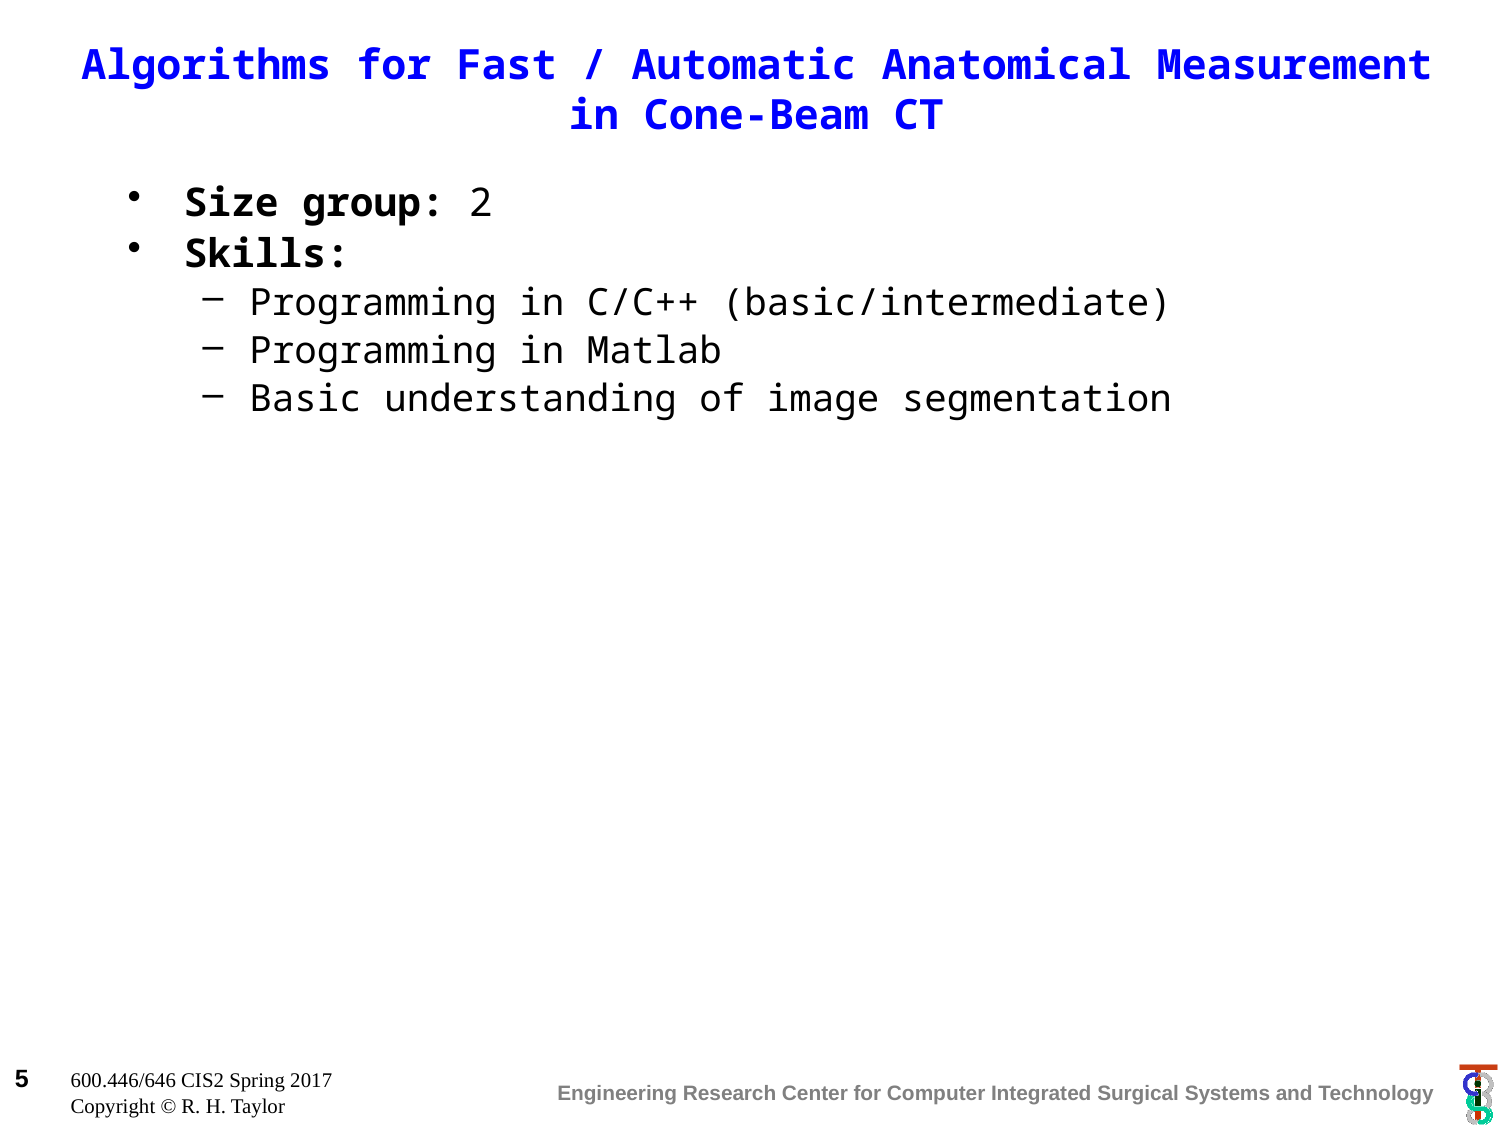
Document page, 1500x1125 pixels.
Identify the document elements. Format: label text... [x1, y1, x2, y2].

picture [1455, 1062, 1500, 1125]
list Size group: 2 Skills: Programming in C/C++ (basic/intermediate) Programming in Matlab Basic understanding of image segmentation [112, 174, 1451, 601]
title Algorithms for Fast / Automatic Anatomical Measurement in Cone-Beam CT [49, 37, 1463, 138]
